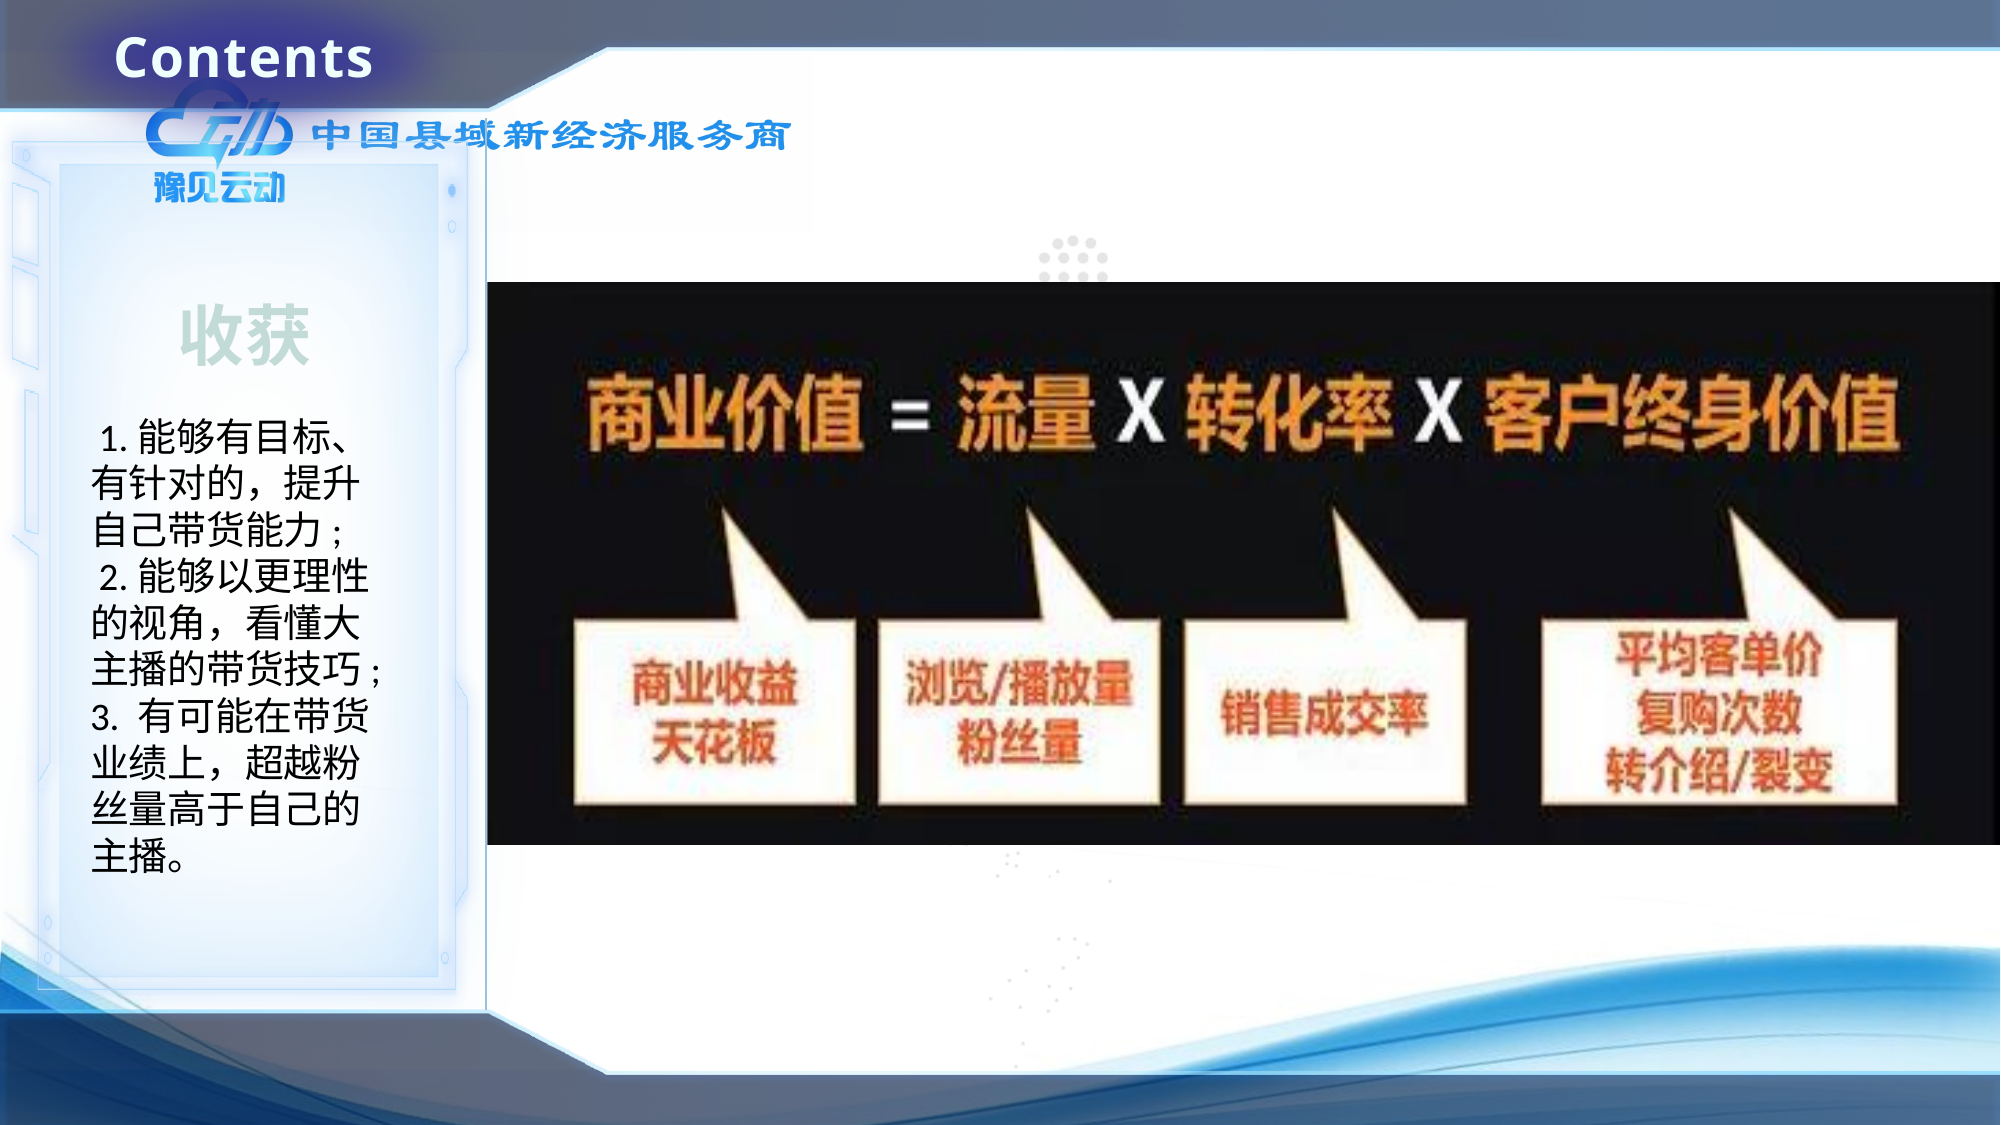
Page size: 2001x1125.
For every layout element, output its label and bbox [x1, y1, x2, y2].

text_box [0, 172, 485, 1005]
text_box [486, 116, 586, 1005]
picture [0, 907, 2001, 1125]
text_box [586, 282, 2000, 845]
picture [524, 0, 2000, 199]
text_box [0, 0, 524, 172]
